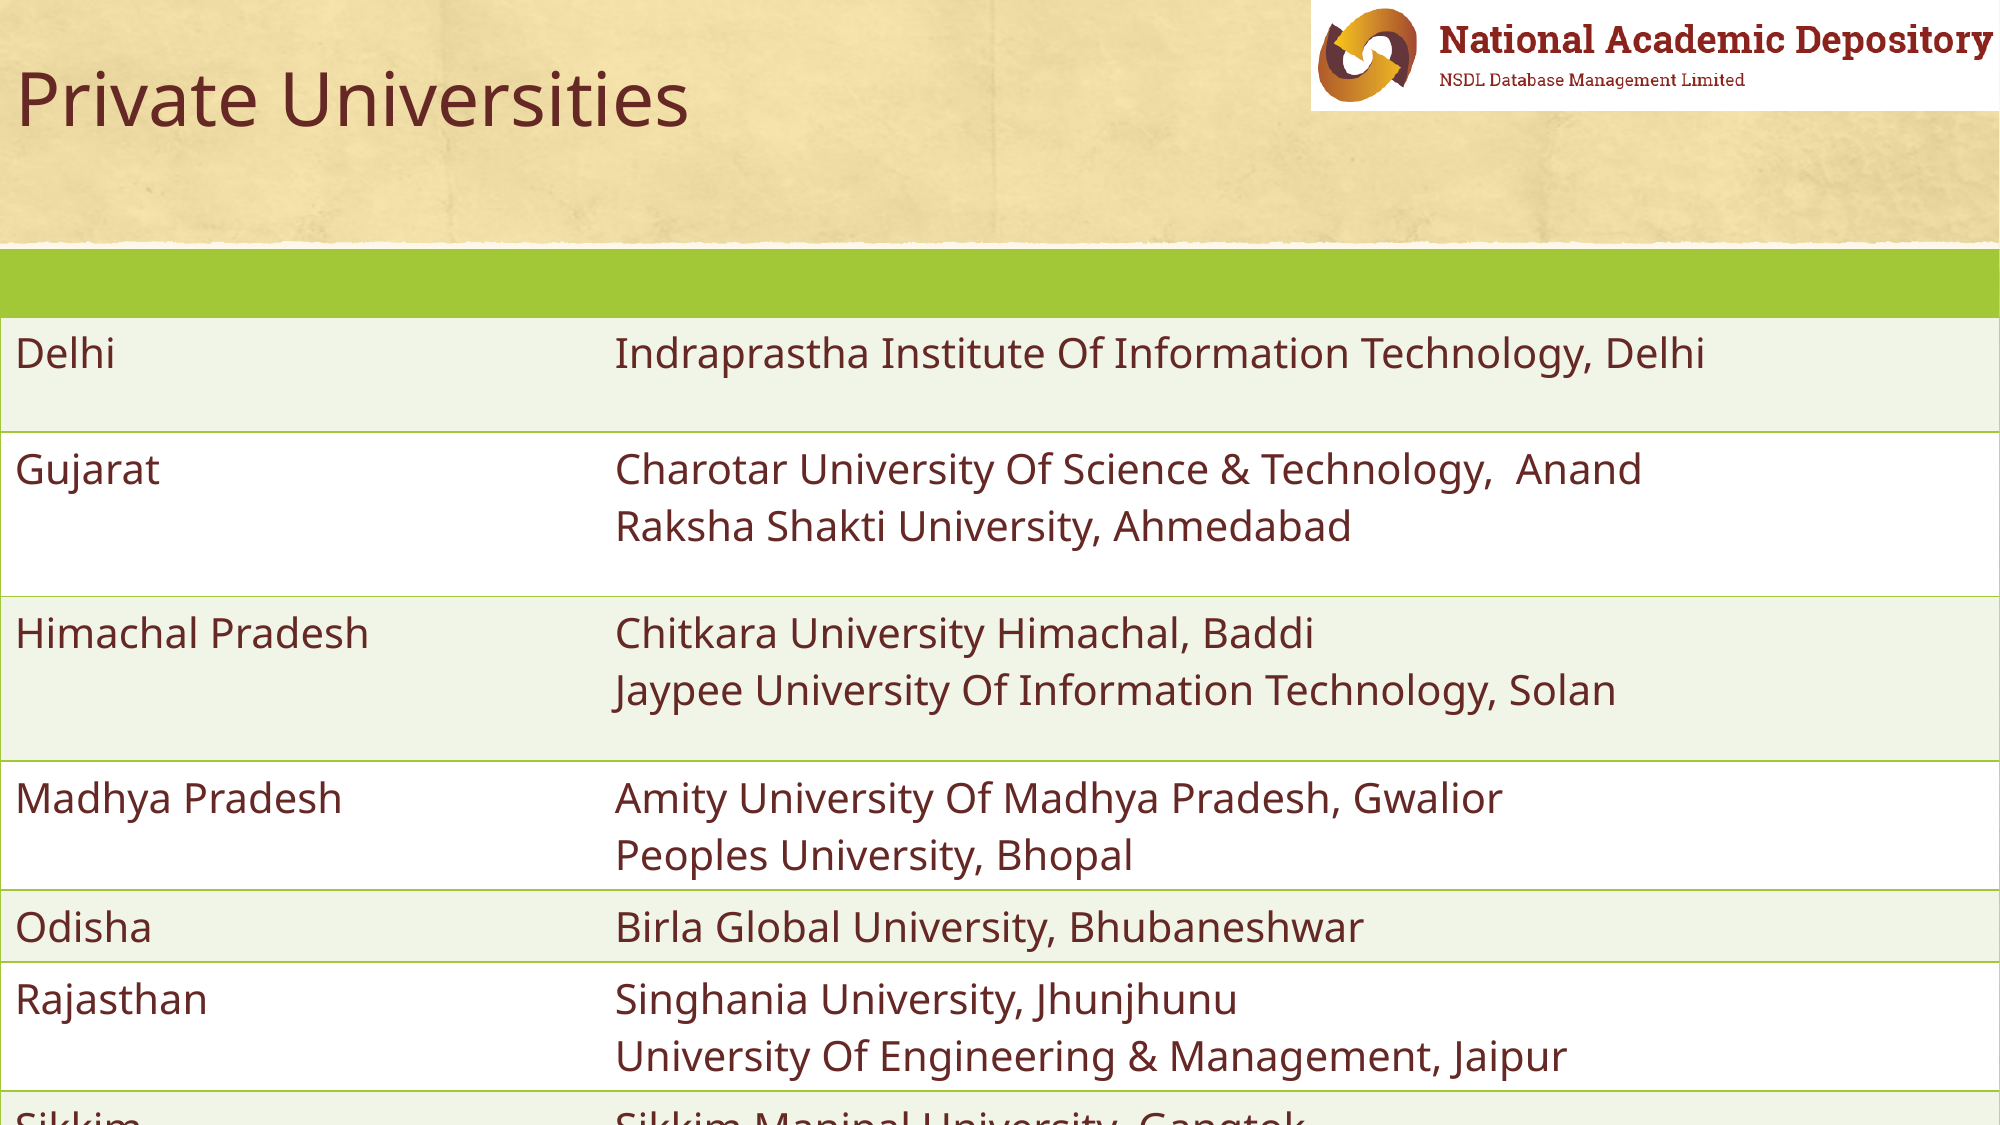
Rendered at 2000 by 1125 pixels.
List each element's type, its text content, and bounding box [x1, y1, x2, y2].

table_cell Sikkim Manipal University, Gangtok [600, 1092, 1999, 1125]
table_cell Amity University Of Madhya Pradesh, Gwalior Peoples University, Bhopal [600, 762, 1999, 889]
table_cell Indraprastha Institute Of Information Technology, Delhi [600, 318, 1999, 431]
table_cell Chitkara University Himachal, Baddi Jaypee University Of Information Technology, Solan [600, 597, 1999, 760]
title Private Universities [0, 0, 1500, 151]
table_cell Madhya Pradesh [1, 762, 600, 889]
table_cell Odisha [1, 891, 600, 961]
table_cell Delhi [1, 318, 600, 431]
table_cell Sikkim [1, 1092, 600, 1125]
table_header [1, 251, 1999, 316]
table_cell Charotar University Of Science & Technology, Anand Raksha Shakti University, Ahmedabad [600, 433, 1999, 596]
table_cell Rajasthan [1, 963, 600, 1090]
table_cell Gujarat [1, 433, 600, 596]
table_cell Himachal Pradesh [1, 597, 600, 760]
picture [1500, 0, 2000, 111]
table_cell Singhania University, Jhunjhunu University Of Engineering & Management, Jaipur [600, 963, 1999, 1090]
table_cell Birla Global University, Bhubaneshwar [600, 891, 1999, 961]
